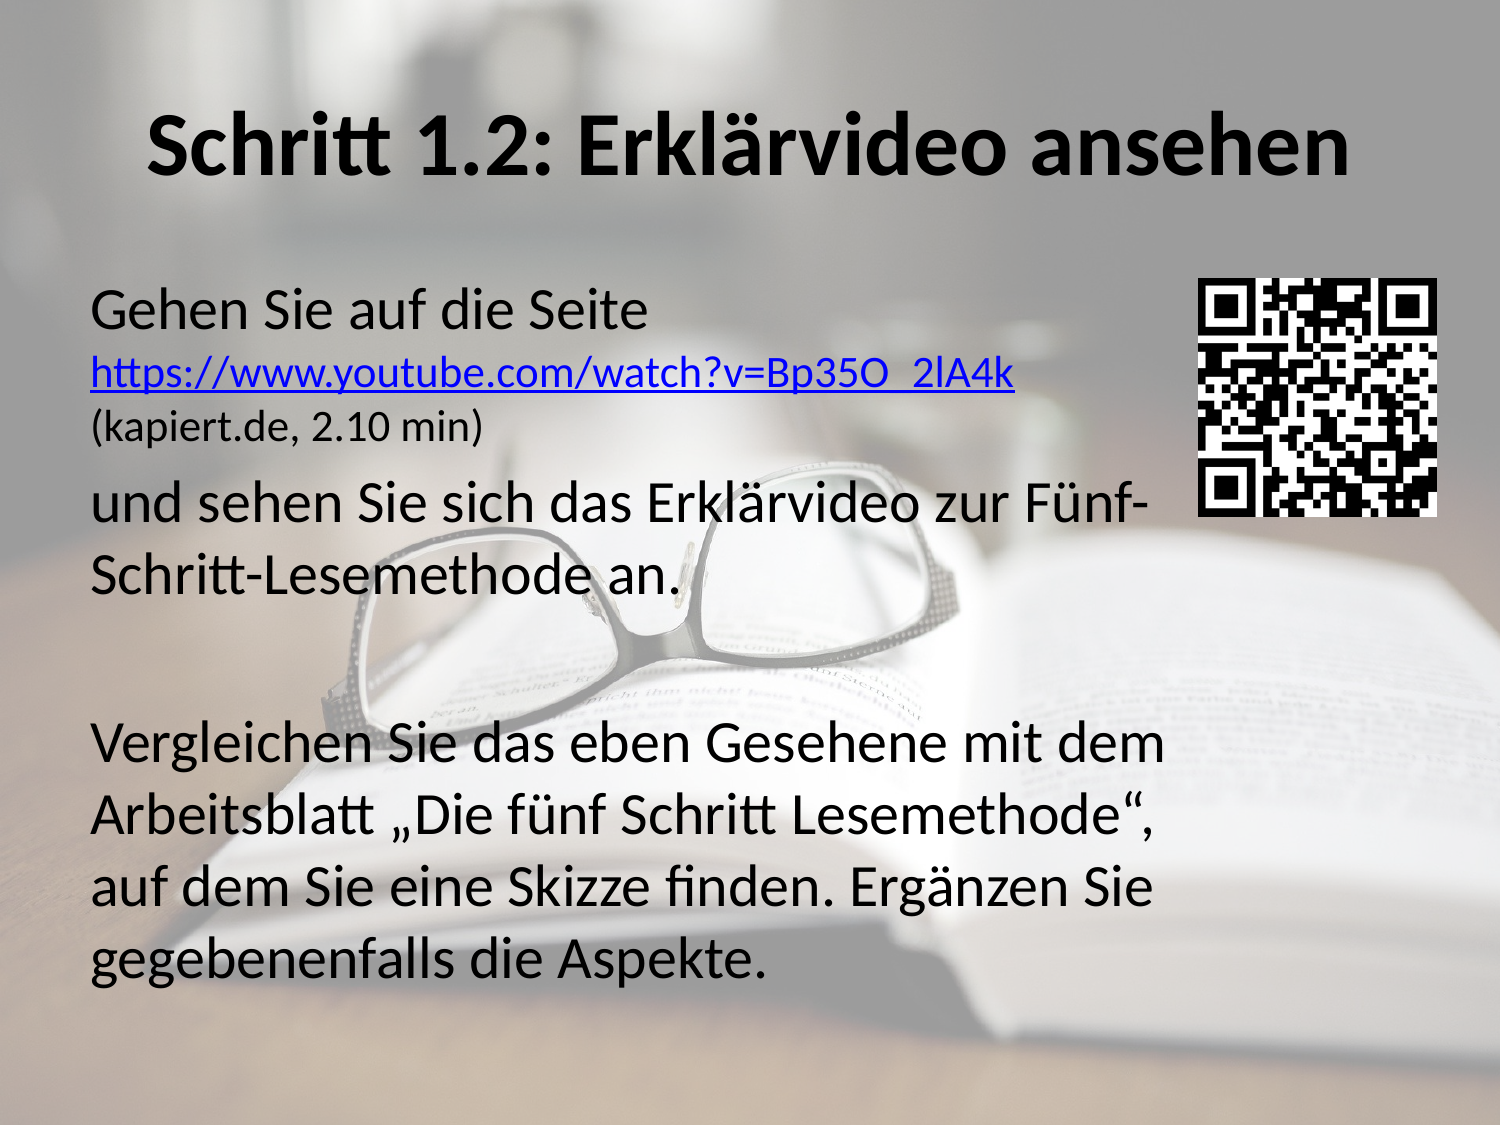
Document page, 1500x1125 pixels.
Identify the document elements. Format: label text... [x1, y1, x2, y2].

title Schritt 1.2: Erklärvideo ansehen [75, 45, 1425, 233]
picture [1198, 278, 1437, 517]
list Gehen Sie auf die Seite https://www.youtube.com/watch?v=Bp35O_2lA4k (kapiert.de, 2.10 min) und sehen Sie sich das Erklärvideo zur Fünf-Schritt-Lesemethode an. Vergleichen Sie das eben Gesehene mit dem Arbeitsblatt „Die fünf Schritt Lesemethode“, auf dem Sie eine Skizze finden. Ergänzen Sie gegebenenfalls die Aspekte. [75, 262, 1199, 1005]
